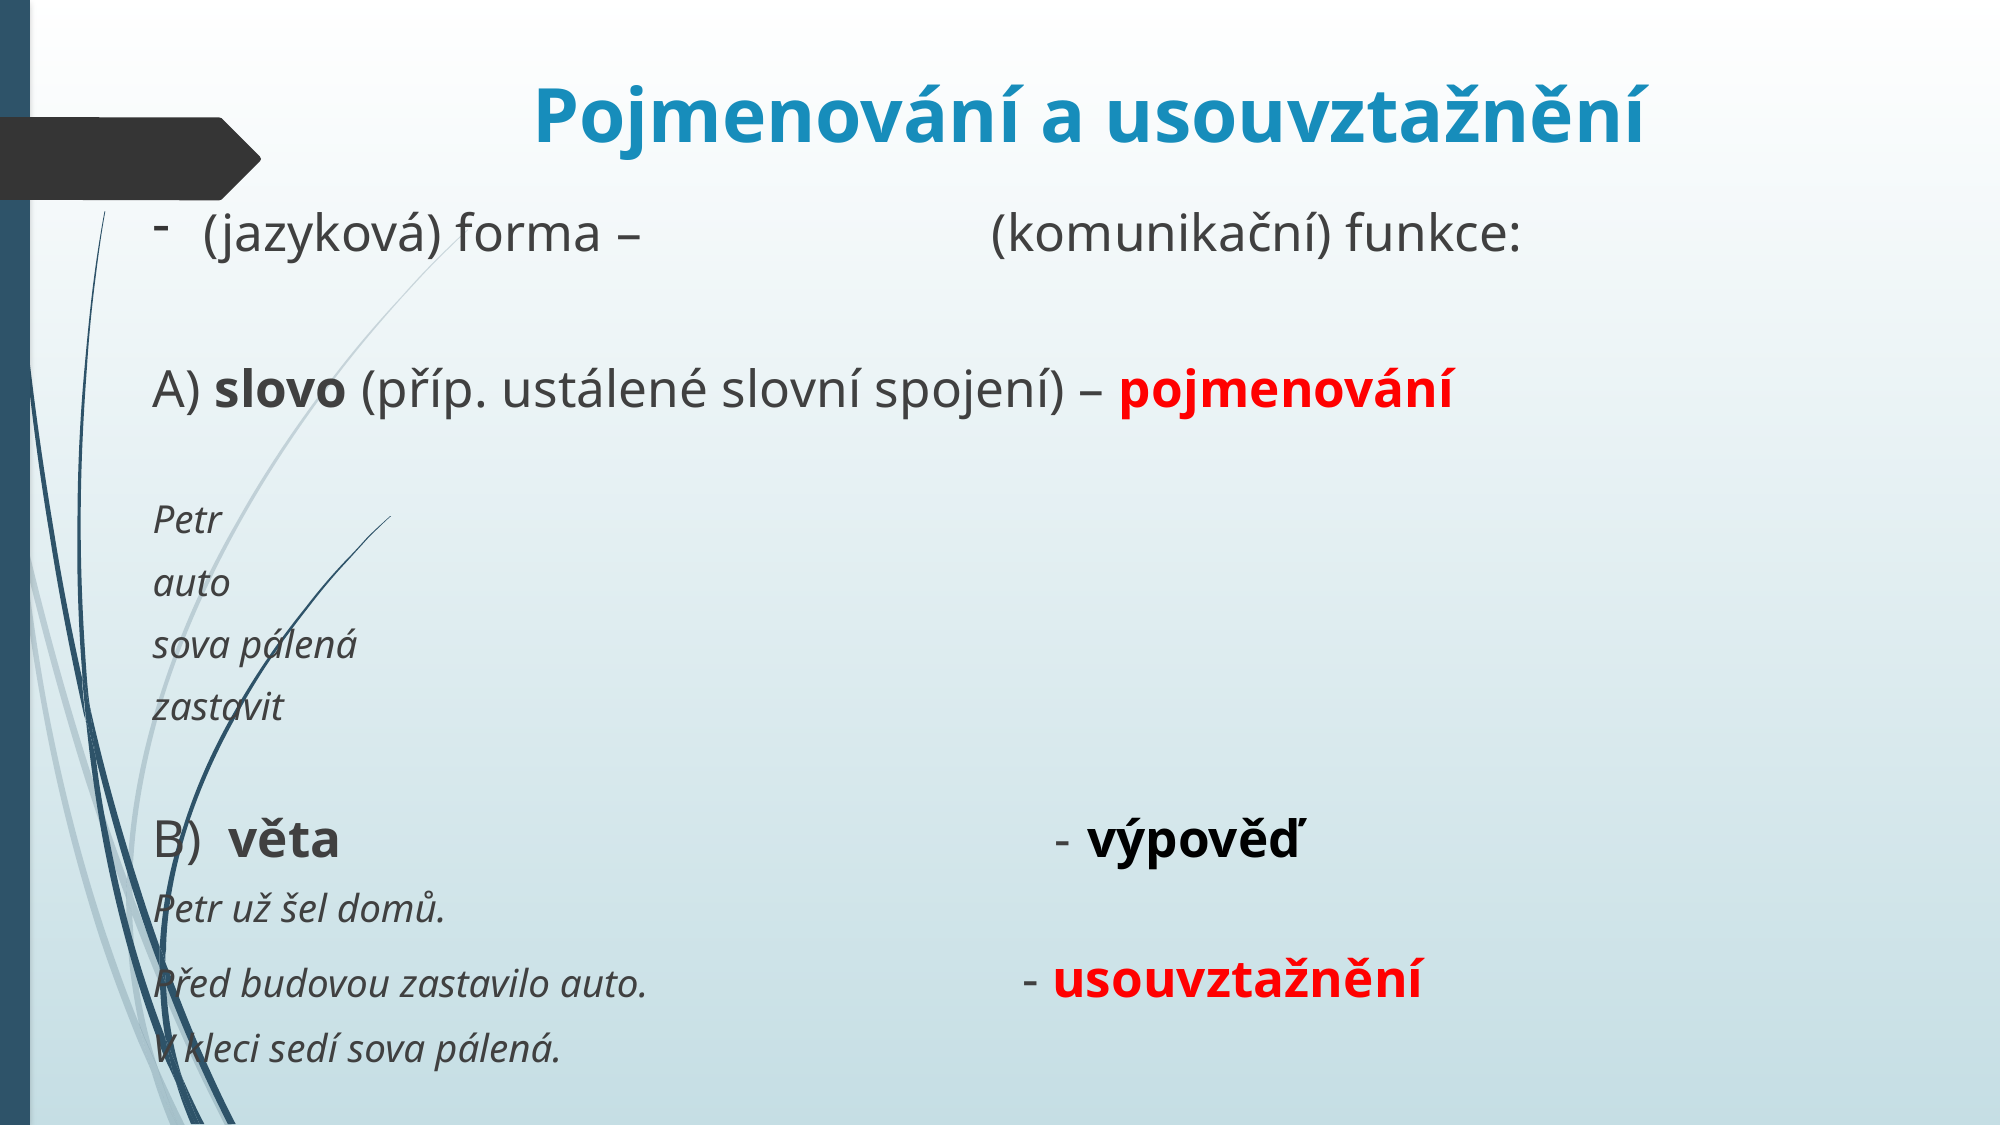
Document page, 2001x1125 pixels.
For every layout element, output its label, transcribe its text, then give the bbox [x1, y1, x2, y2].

list (jazyková) forma – (komunikační) funkce: A) slovo (příp. ustálené slovní spojení) – pojmenování Petr auto sova pálená zastavit B) věta - výpověď Petr už šel domů. Před budovou zastavilo auto. - usouvztažnění V kleci sedí sova pálená. [137, 192, 1900, 1080]
title Pojmenování a usouvztažnění [310, 59, 1869, 170]
